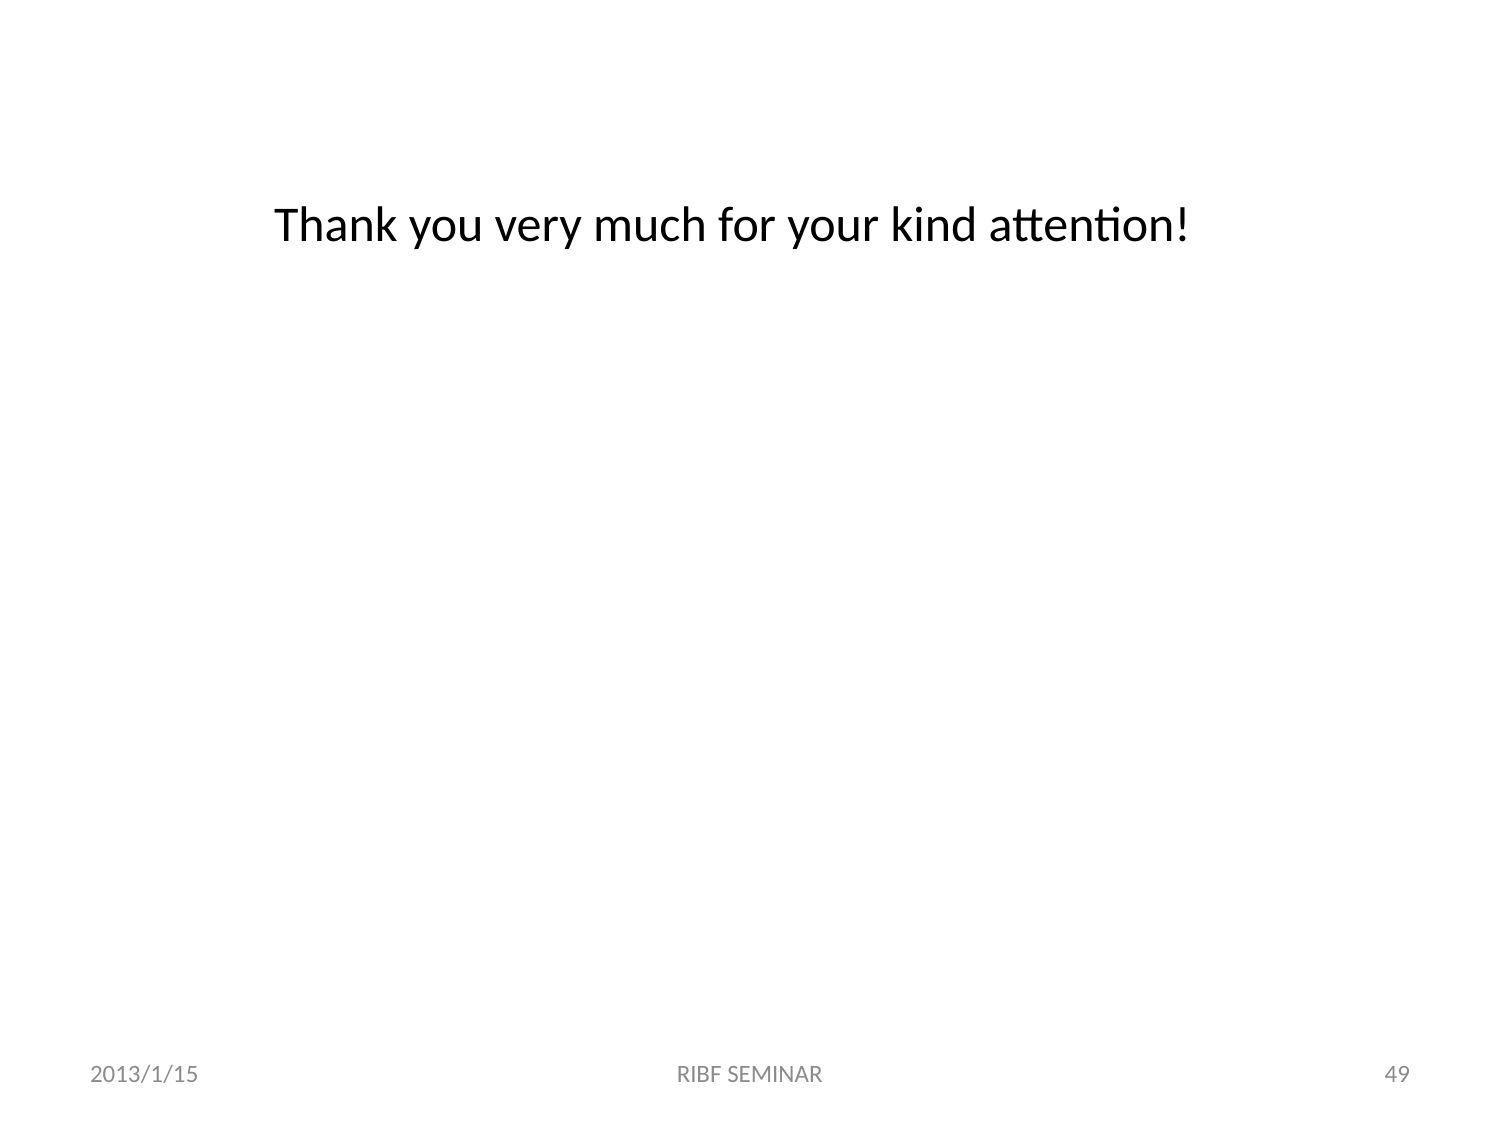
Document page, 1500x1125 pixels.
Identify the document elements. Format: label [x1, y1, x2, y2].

text_box [259, 184, 1206, 260]
footer [512, 1042, 988, 1103]
slide_number [75, 1042, 425, 1103]
slide_number [1074, 1042, 1425, 1103]
